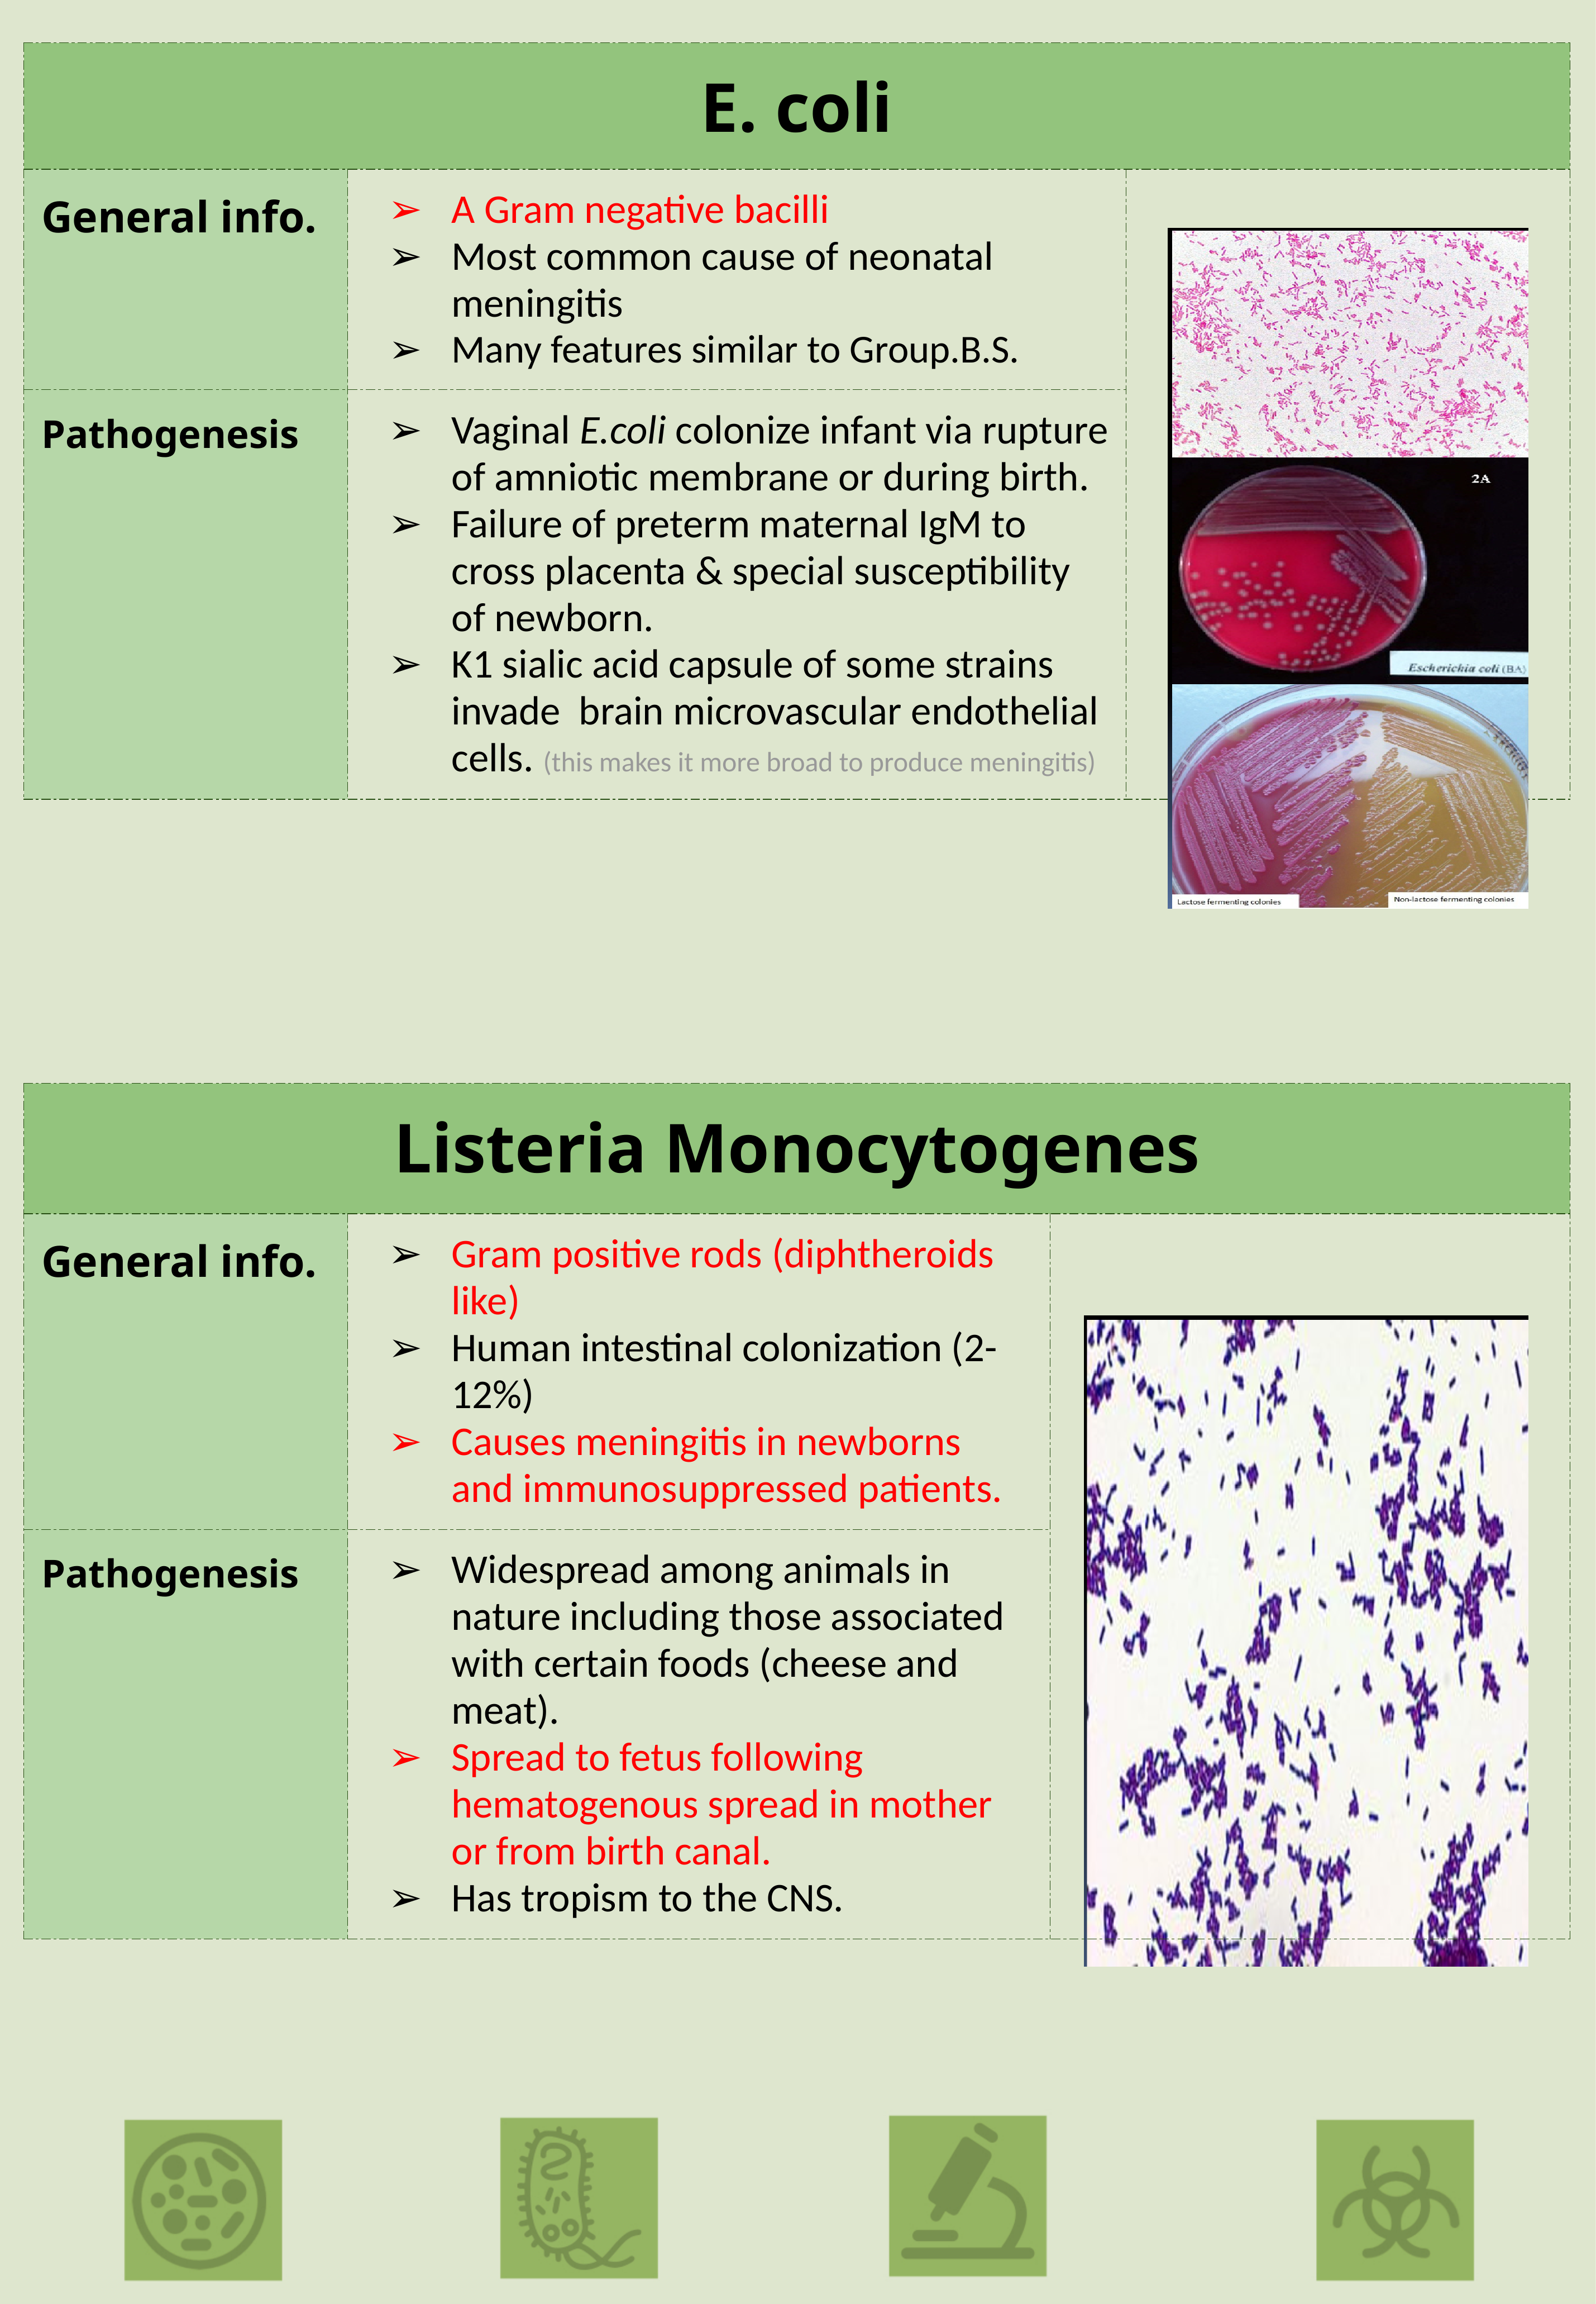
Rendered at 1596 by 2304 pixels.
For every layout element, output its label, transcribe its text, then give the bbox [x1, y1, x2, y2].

table_header E. coli [24, 43, 1570, 169]
table_cell Pathogenesis [24, 1529, 348, 1939]
table_cell A Gram negative bacilli Most common cause of neonatal meningitis Many features similar to Group.B.S. [348, 169, 1126, 390]
table_header Listeria Monocytogenes [24, 1084, 1570, 1214]
table_cell General info. [24, 169, 348, 390]
table_cell Widespread among animals in nature including those associated with certain foods (cheese and meat). Spread to fetus following hematogenous spread in mother or from birth canal. Has tropism to the CNS. [348, 1529, 1050, 1939]
table_cell Pathogenesis [24, 390, 348, 799]
table_cell [1126, 169, 1570, 799]
table_cell [1050, 1214, 1570, 1939]
table_cell Gram positive rods (diphtheroids like) Human intestinal colonization (2-12%) Causes meningitis in newborns and immunosuppressed patients. [348, 1214, 1050, 1529]
table_cell General info. [24, 1214, 348, 1529]
table_cell Vaginal E.coli colonize infant via rupture of amniotic membrane or during birth. Failure of preterm maternal IgM to cross placenta & special susceptibility of newborn. K1 sialic acid capsule of some strains invade brain microvascular endothelial cells. (this makes it more broad to produce meningitis) [348, 390, 1126, 799]
picture [0, 0, 1596, 2304]
